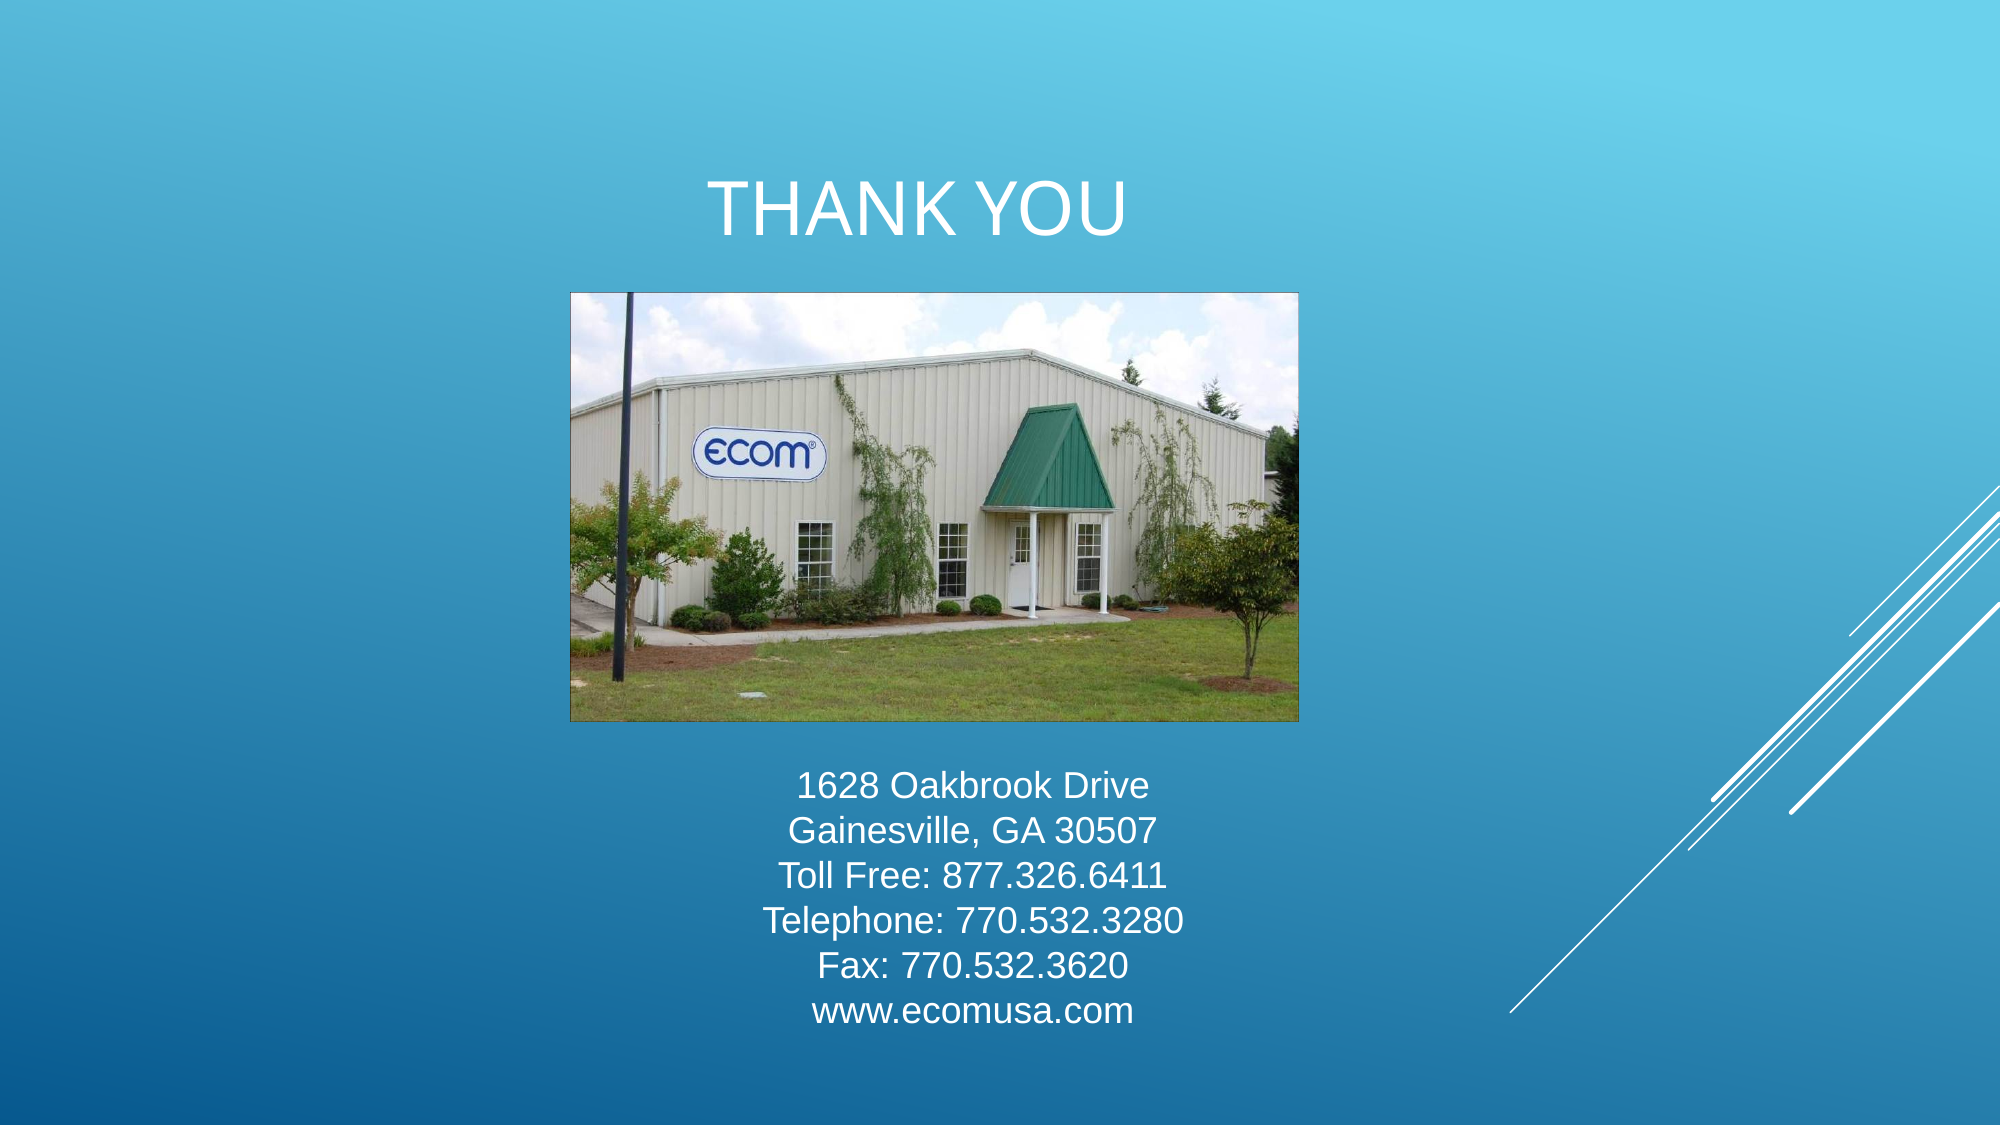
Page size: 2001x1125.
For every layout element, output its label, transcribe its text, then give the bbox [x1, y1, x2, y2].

text_box 1628 Oakbrook Drive Gainesville, GA 30507 Toll Free: 877.326.6411 Telephone: 770.532.3280 Fax: 770.532.3620 www.ecomusa.com [648, 753, 1299, 1038]
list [570, 292, 1299, 722]
title Thank you [692, 82, 2000, 330]
